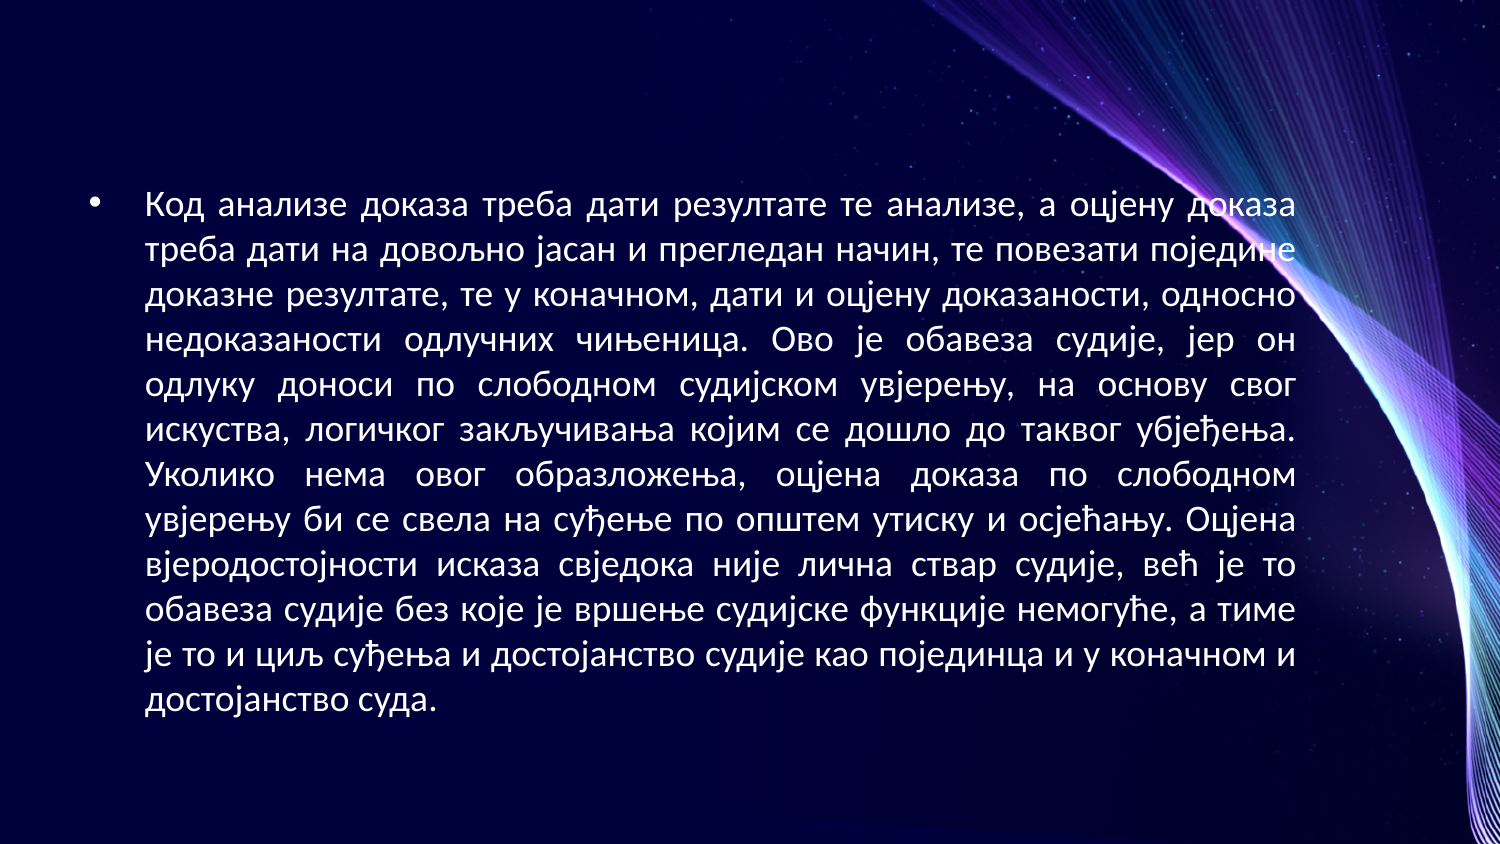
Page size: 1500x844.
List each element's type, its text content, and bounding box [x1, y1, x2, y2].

list Код анализе доказа треба дати резултате те анализе, а оцјену доказа треба дати на довољно јасан и прегледан начин, те повезати поједине доказне резултате, те у коначном, дати и оцјену доказаности, односно недоказаности одлучних чињеница. Ово је обавеза судије, јер он одлуку доноси по слободном судијском увјерењу, на основу свог искуства, логичког закључивања којим се дошло до таквог убјеђења. Уколико нема овог образложења, оцјена доказа по слободном увјерењу би се свела на суђење по општем утиску и осјећању. Оцјена вјеродостојности исказа свједока није лична ствар судије, већ је то обавеза судије без које је вршење судијске функције немогуће, а тиме је то и циљ суђења и достојанство судије као појединца и у коначном и достојанство суда. [73, 171, 1313, 773]
picture [0, 0, 1500, 844]
